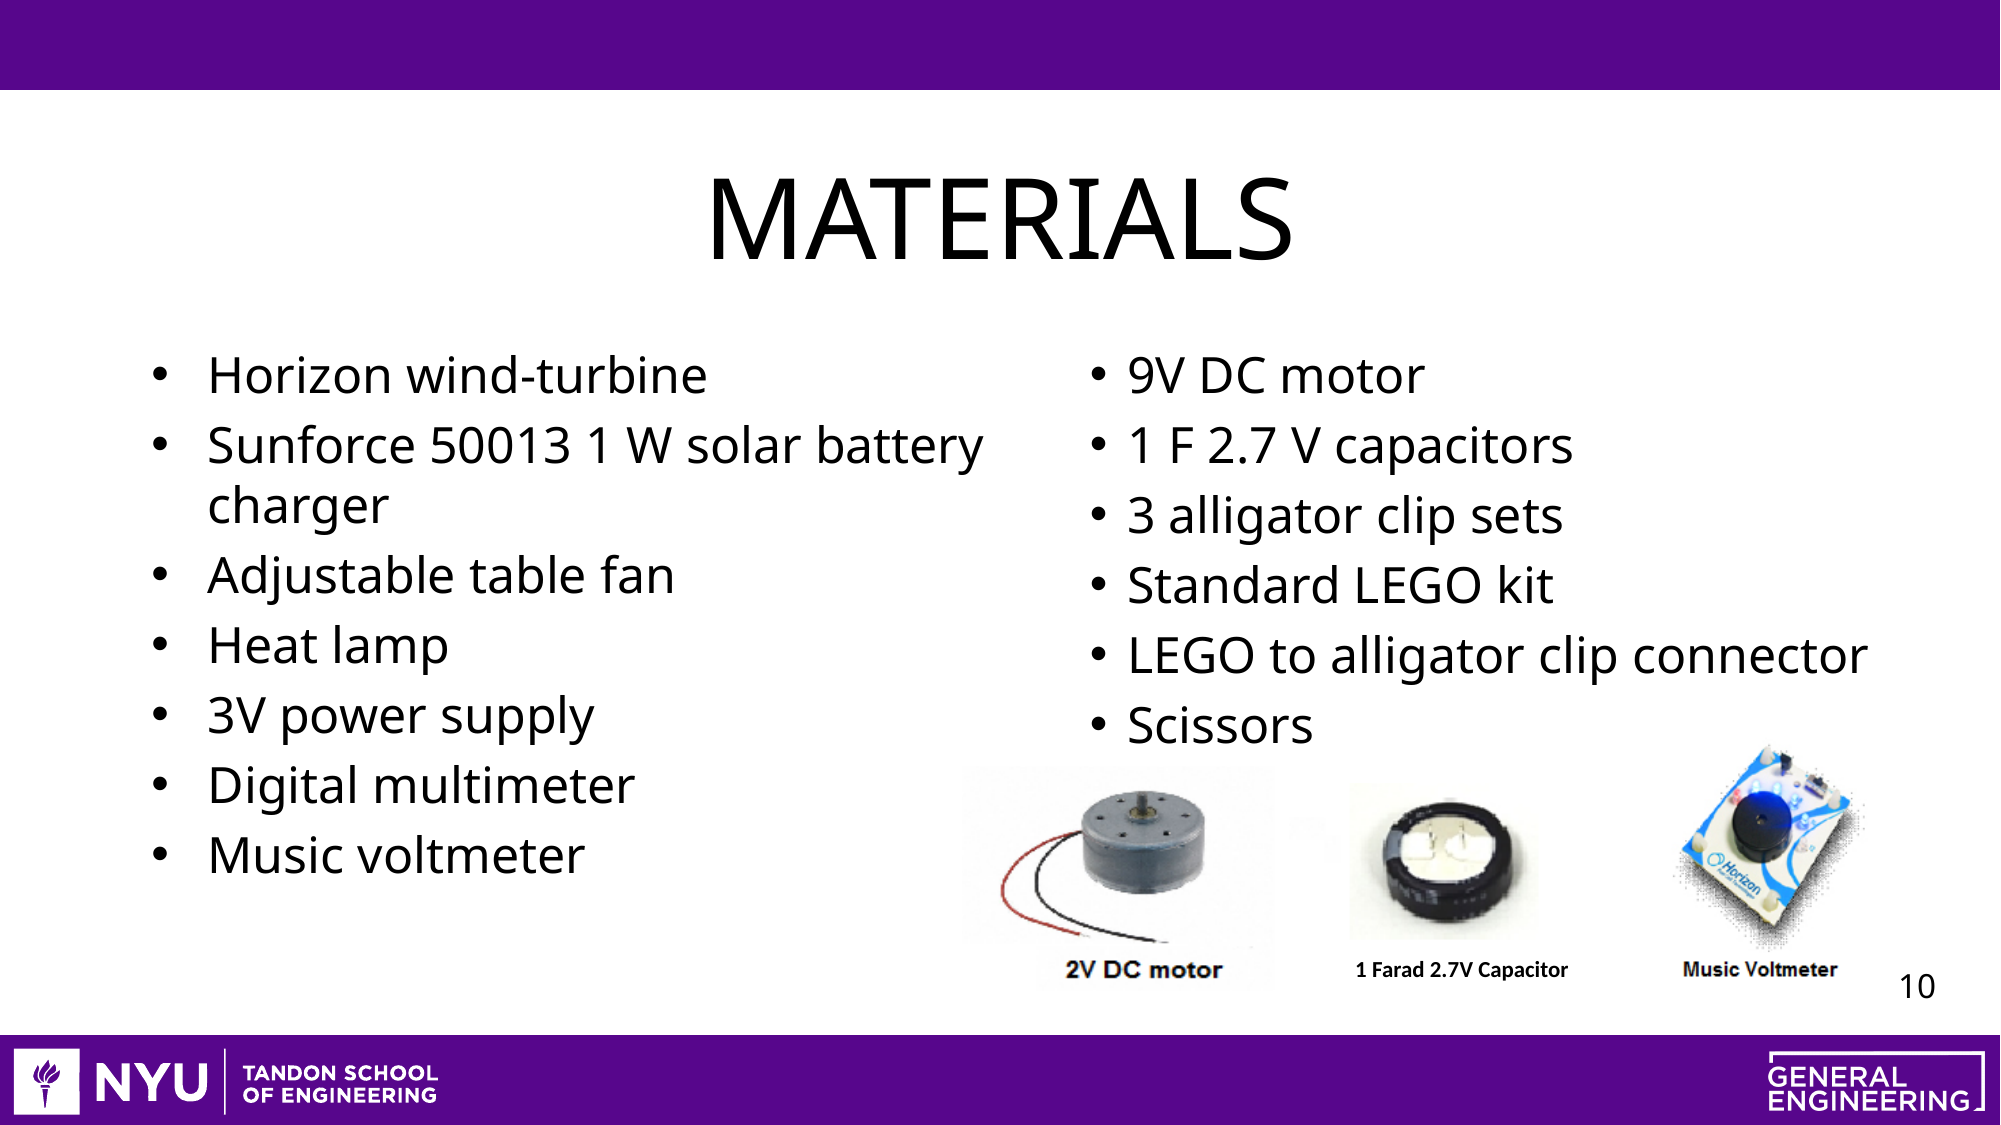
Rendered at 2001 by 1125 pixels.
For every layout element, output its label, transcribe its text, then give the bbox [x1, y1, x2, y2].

text_box [0, 0, 2000, 91]
picture [1768, 1051, 1985, 1111]
title MATERIALS [92, 132, 1908, 292]
picture [962, 730, 1877, 1008]
picture [13, 1048, 438, 1115]
text_box [0, 1034, 2000, 1125]
text_box 10 [1802, 958, 1951, 1013]
subtitle Horizon wind-turbine Sunforce 50013 1 W solar battery charger Adjustable table fan Heat lamp 3V power supply Digital multimeter Music voltmeter 9V DC motor 1 F 2.7 V capacitors 3 alligator clip sets Standard LEGO kit LEGO to alligator clip connector Scissors [136, 327, 1894, 970]
